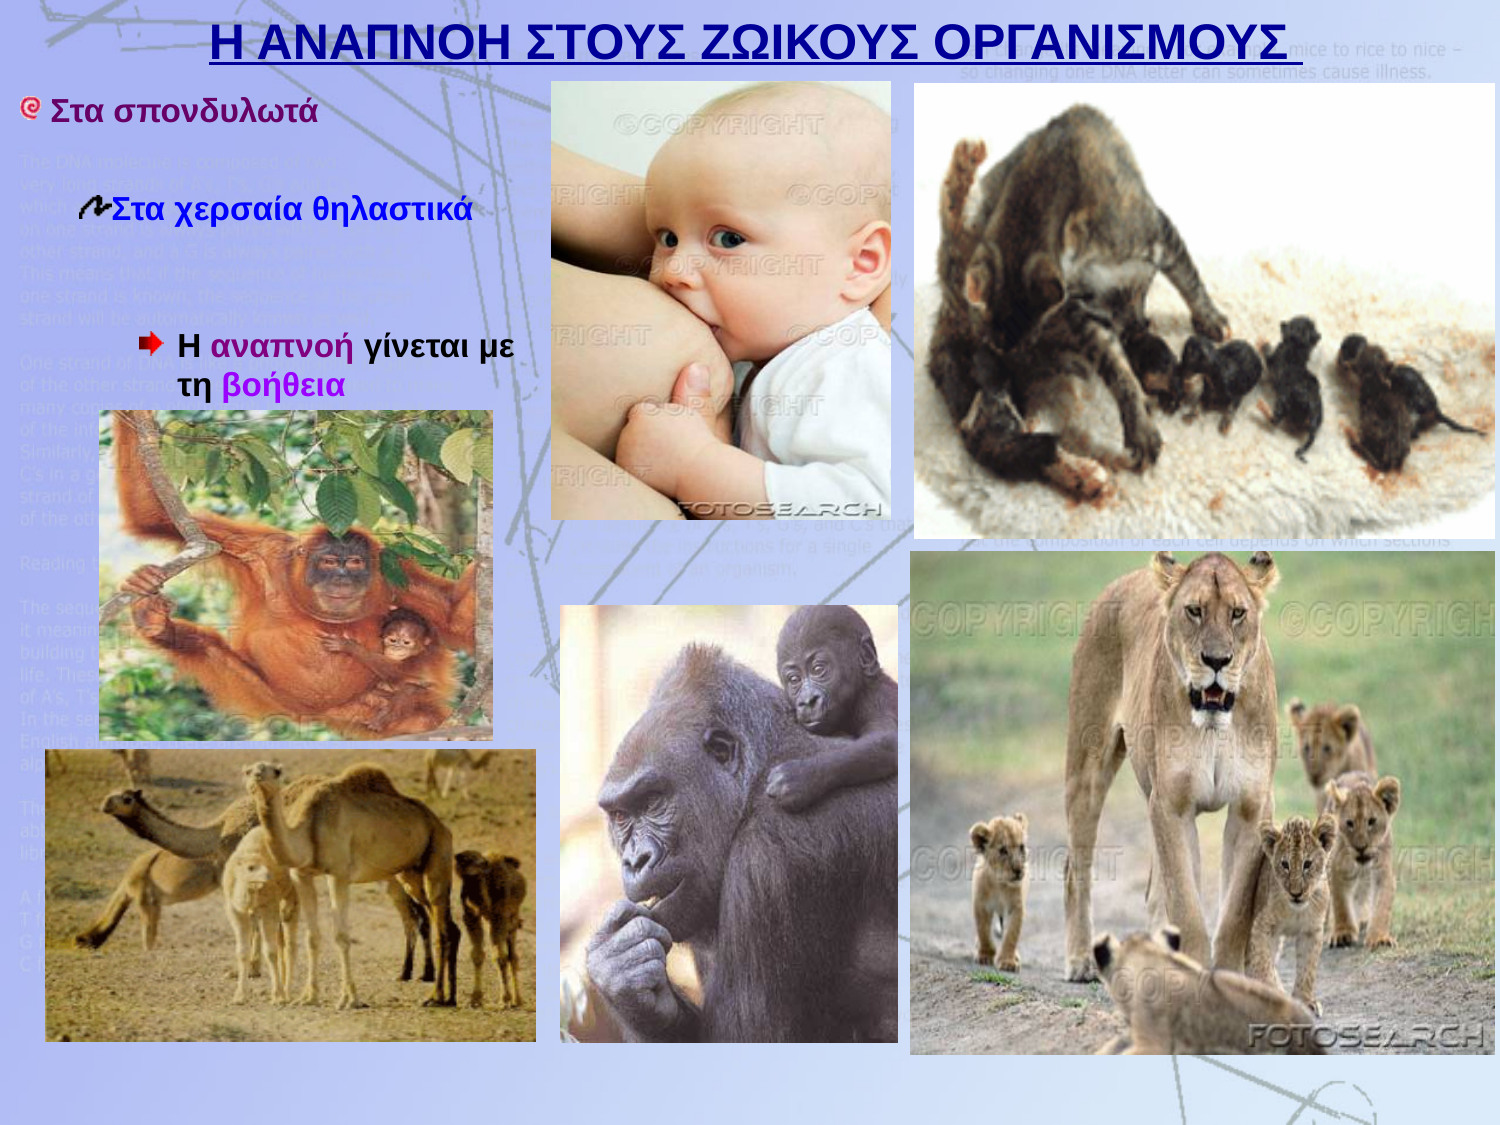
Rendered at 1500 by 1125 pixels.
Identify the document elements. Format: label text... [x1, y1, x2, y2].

picture [20, 96, 43, 120]
picture [0, 0, 1500, 1125]
picture [139, 331, 164, 356]
text_box Στα σπονδυλωτά Στα χερσαία θηλαστικά Η αναπνοή γίνεται με τη βοήθεια πνευμόνων [5, 79, 539, 433]
picture [79, 195, 112, 219]
text_box Η ΑΝΑΠΝΟΗ ΣΤΟΥΣ ΖΩΙΚΟΥΣ ΟΡΓΑΝΙΣΜΟΥΣ [5, 0, 1500, 79]
